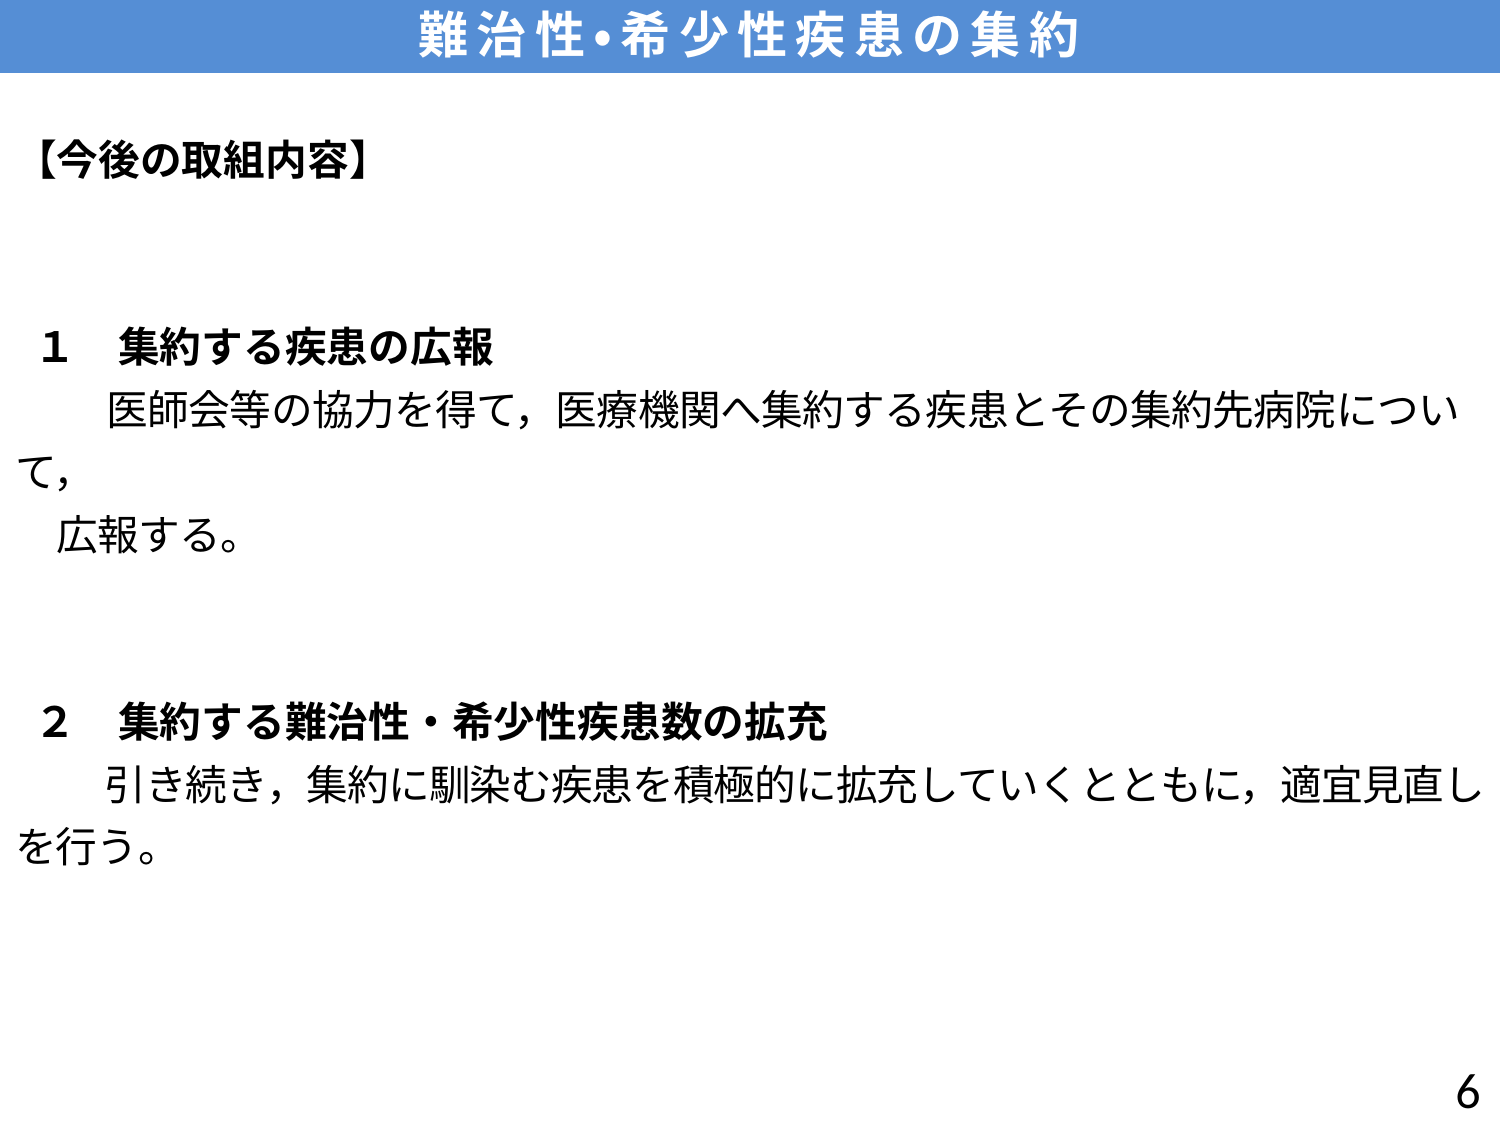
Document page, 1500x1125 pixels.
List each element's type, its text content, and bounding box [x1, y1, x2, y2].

list 【今後の取組内容】 １ 集約する疾患の広報 医師会等の協力を得て，医療機関へ集約する疾患とその集約先病院について， 広報する。 ２ 集約する難治性・希少性疾患数の拡充 引き続き，集約に馴染む疾患を積極的に拡充していくとともに，適宜見直しを行う。 [0, 113, 1500, 1083]
text_box 難治性・希少性疾患の集約 [0, 0, 1500, 73]
slide_number 5 [1145, 1083, 1496, 1119]
